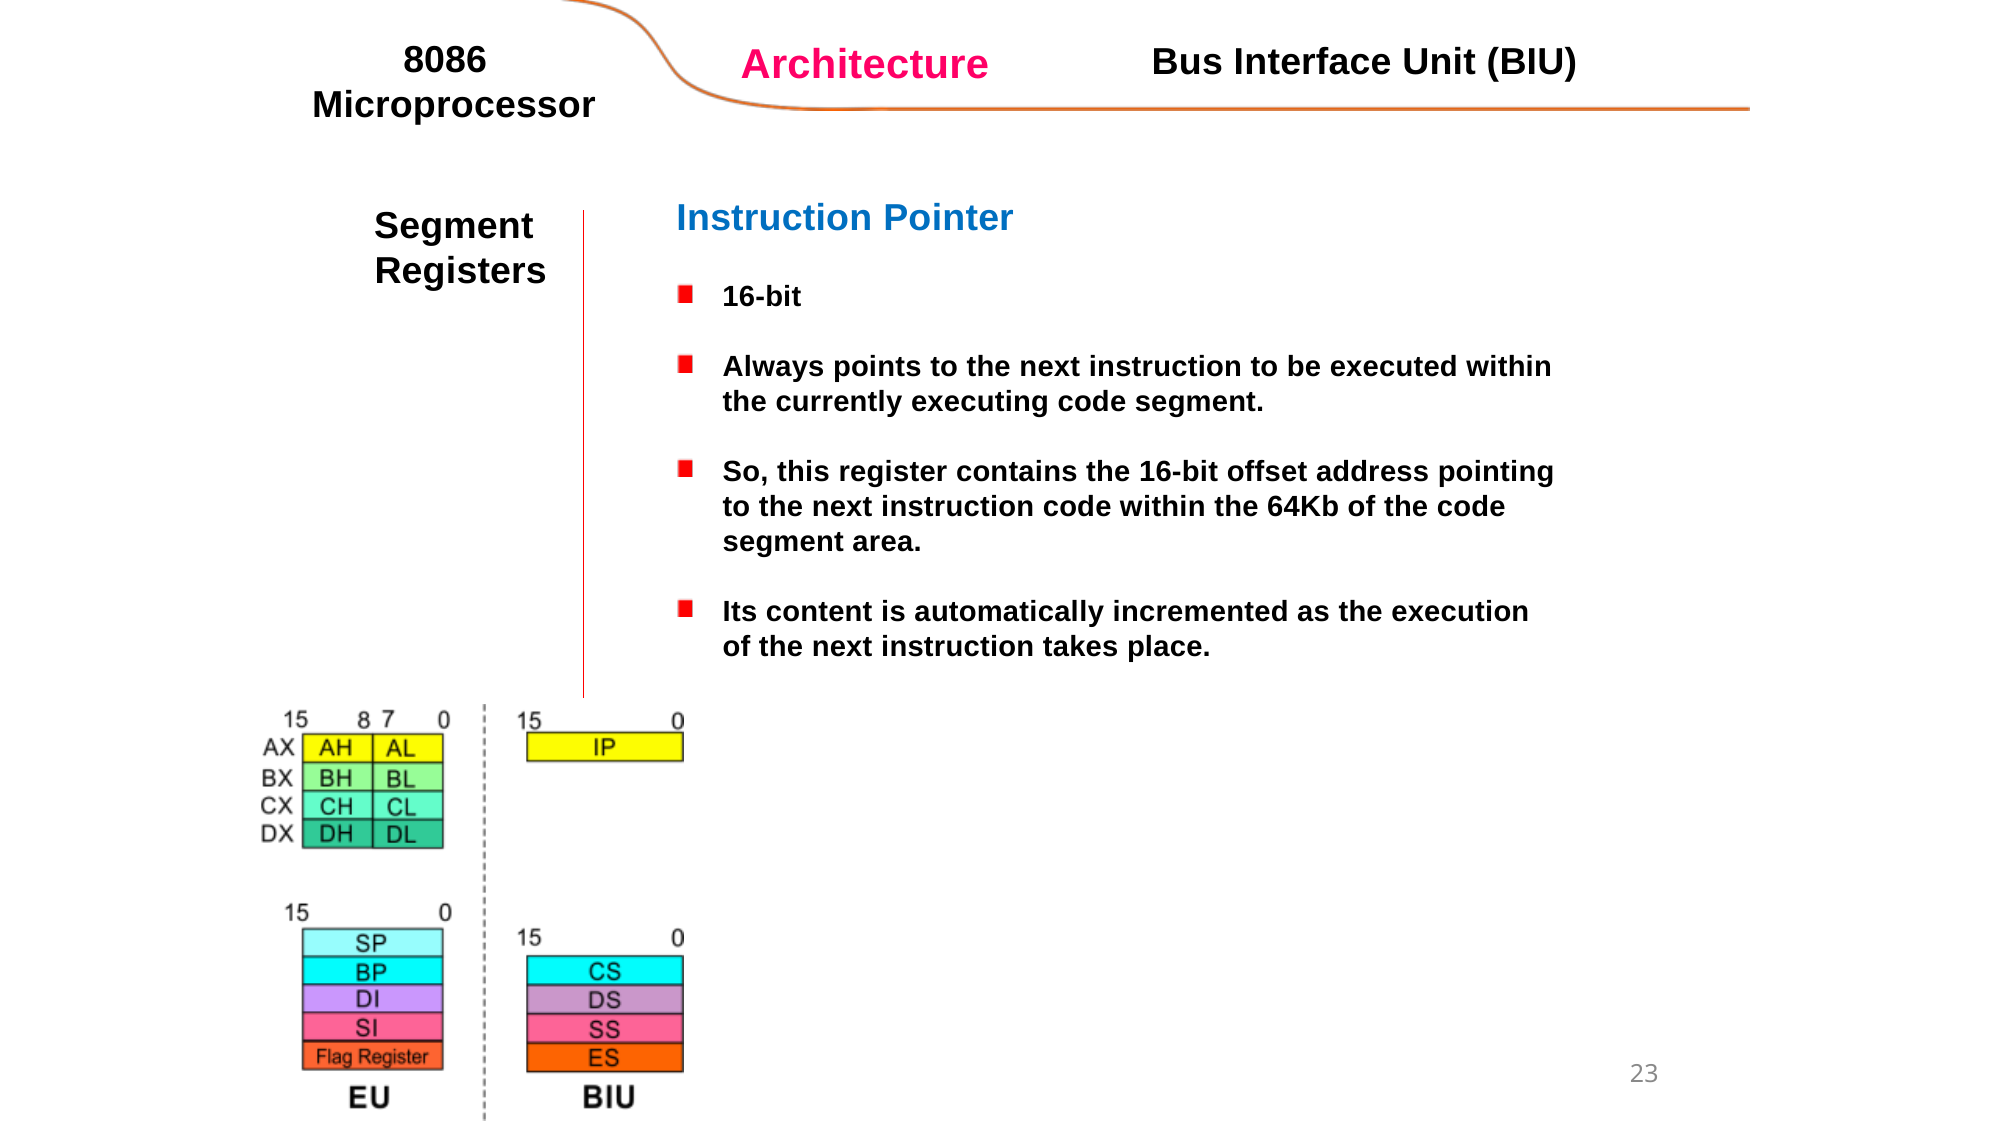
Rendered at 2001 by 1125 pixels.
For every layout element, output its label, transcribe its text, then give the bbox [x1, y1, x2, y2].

picture [675, 456, 694, 477]
text_box 8086 Microprocessor [311, 34, 607, 125]
text_box 16-bit [722, 277, 802, 313]
text_box 23 [1629, 1057, 1659, 1088]
text_box Instruction Pointer [676, 193, 1015, 239]
text_box Always points to the next instruction to be executed within the currently executing code segment. [722, 347, 1554, 418]
picture [260, 704, 684, 1121]
picture [675, 351, 694, 373]
text_box So, this register contains the 16-bit offset address pointing to the next instruction code within the 64Kb of the code segment area. [722, 452, 1557, 558]
text_box Its content is automatically incremented as the execution of the next instruction takes place. [722, 591, 1532, 662]
picture [675, 596, 694, 617]
picture [558, 0, 1750, 111]
picture [675, 281, 694, 303]
text_box Segment Registers [374, 201, 548, 292]
